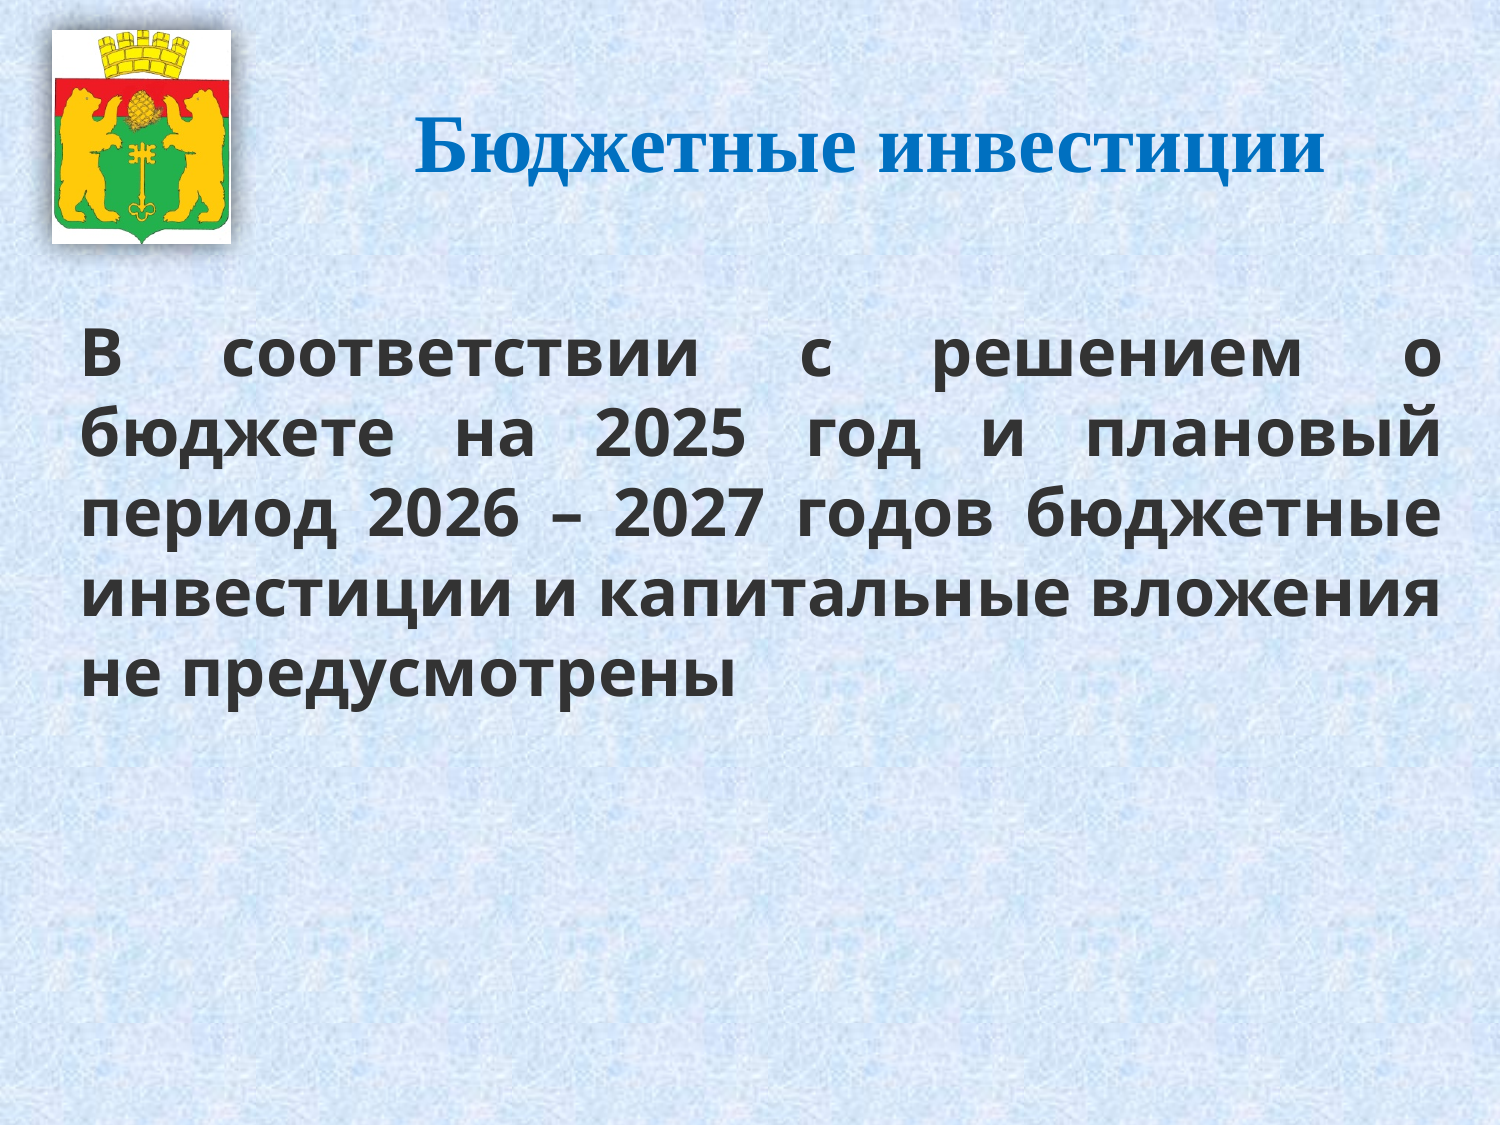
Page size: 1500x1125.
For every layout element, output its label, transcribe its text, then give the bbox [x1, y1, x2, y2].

text_box В соответствии с решением о бюджете на 2025 год и плановый период 2026 – 2027 годов бюджетные инвестиции и капитальные вложения не предусмотрены [64, 302, 1459, 853]
title Бюджетные инвестиции [316, 44, 1426, 233]
picture [0, 0, 1500, 1125]
